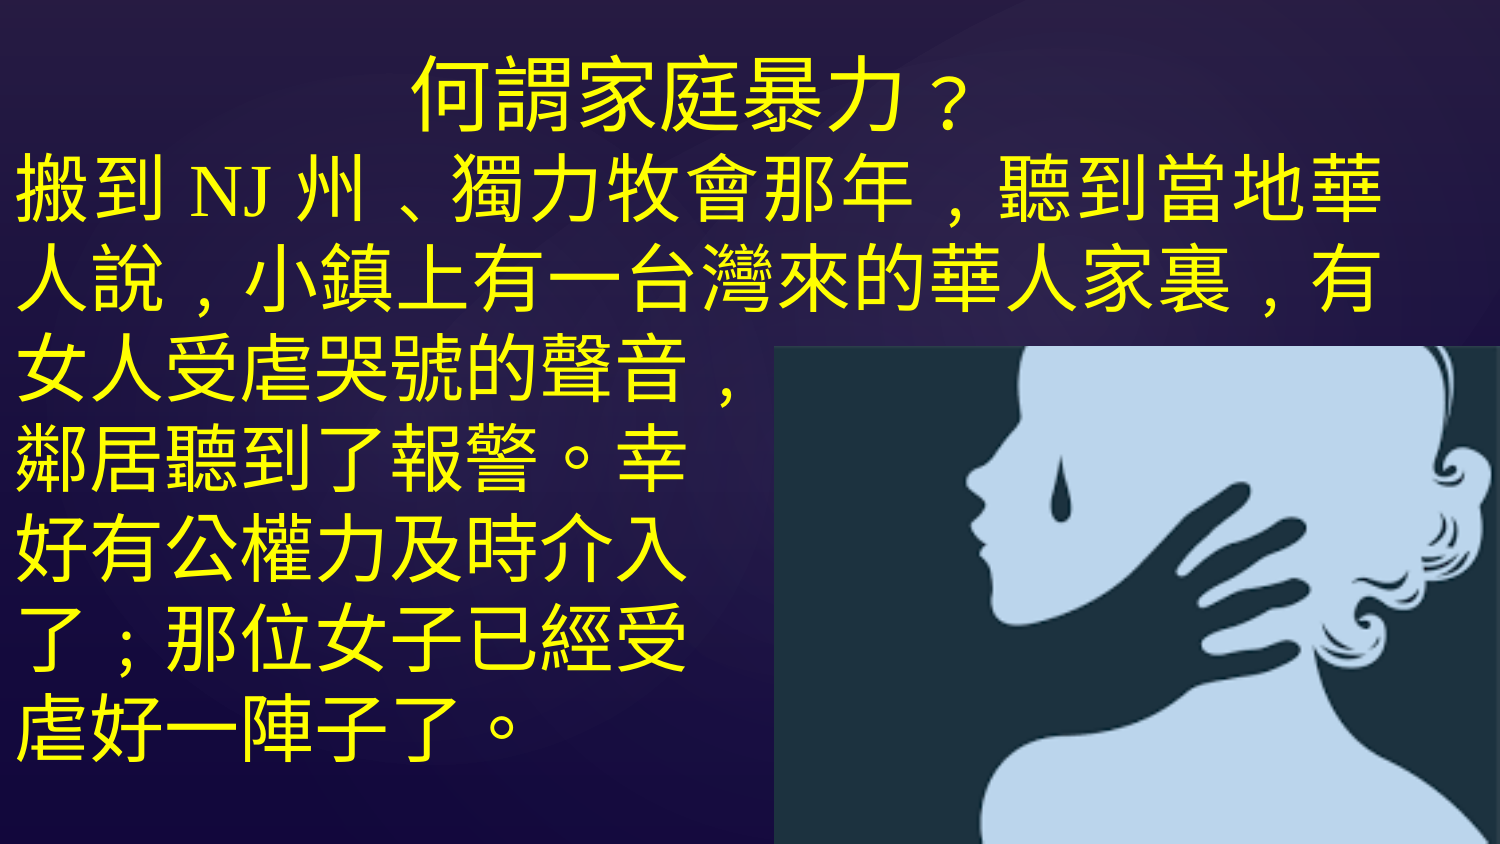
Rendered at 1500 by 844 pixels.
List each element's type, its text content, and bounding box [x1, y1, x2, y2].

text_box 何謂家庭暴力﹖ 搬到NJ州﹑獨力牧會那年﹐聽到當地華人說﹐小鎮上有一台灣來的華人家裏﹐有女人受虐哭號的聲音﹐ 鄰居聽到了報警。幸 好有公權力及時介入 了﹔那位女子已經受 虐好一陣子了。 [0, 34, 1400, 780]
picture [774, 345, 1500, 844]
